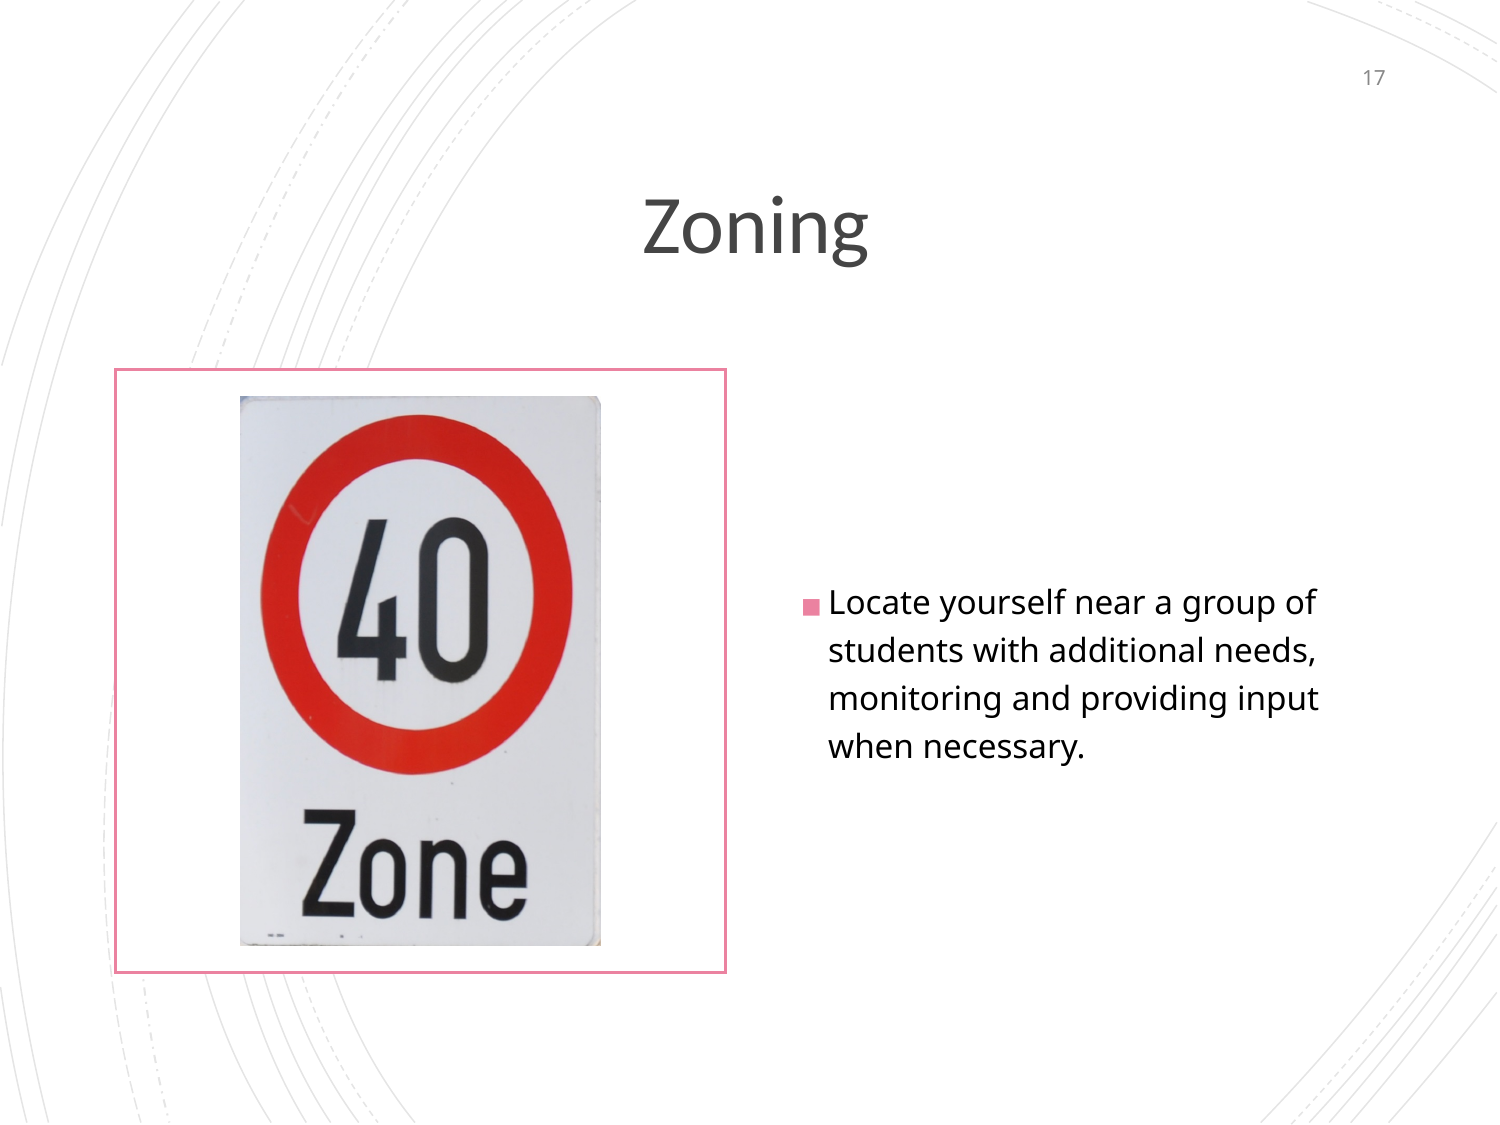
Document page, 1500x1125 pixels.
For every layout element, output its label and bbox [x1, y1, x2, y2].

text_box [0, 0, 1498, 1125]
list [240, 395, 601, 946]
